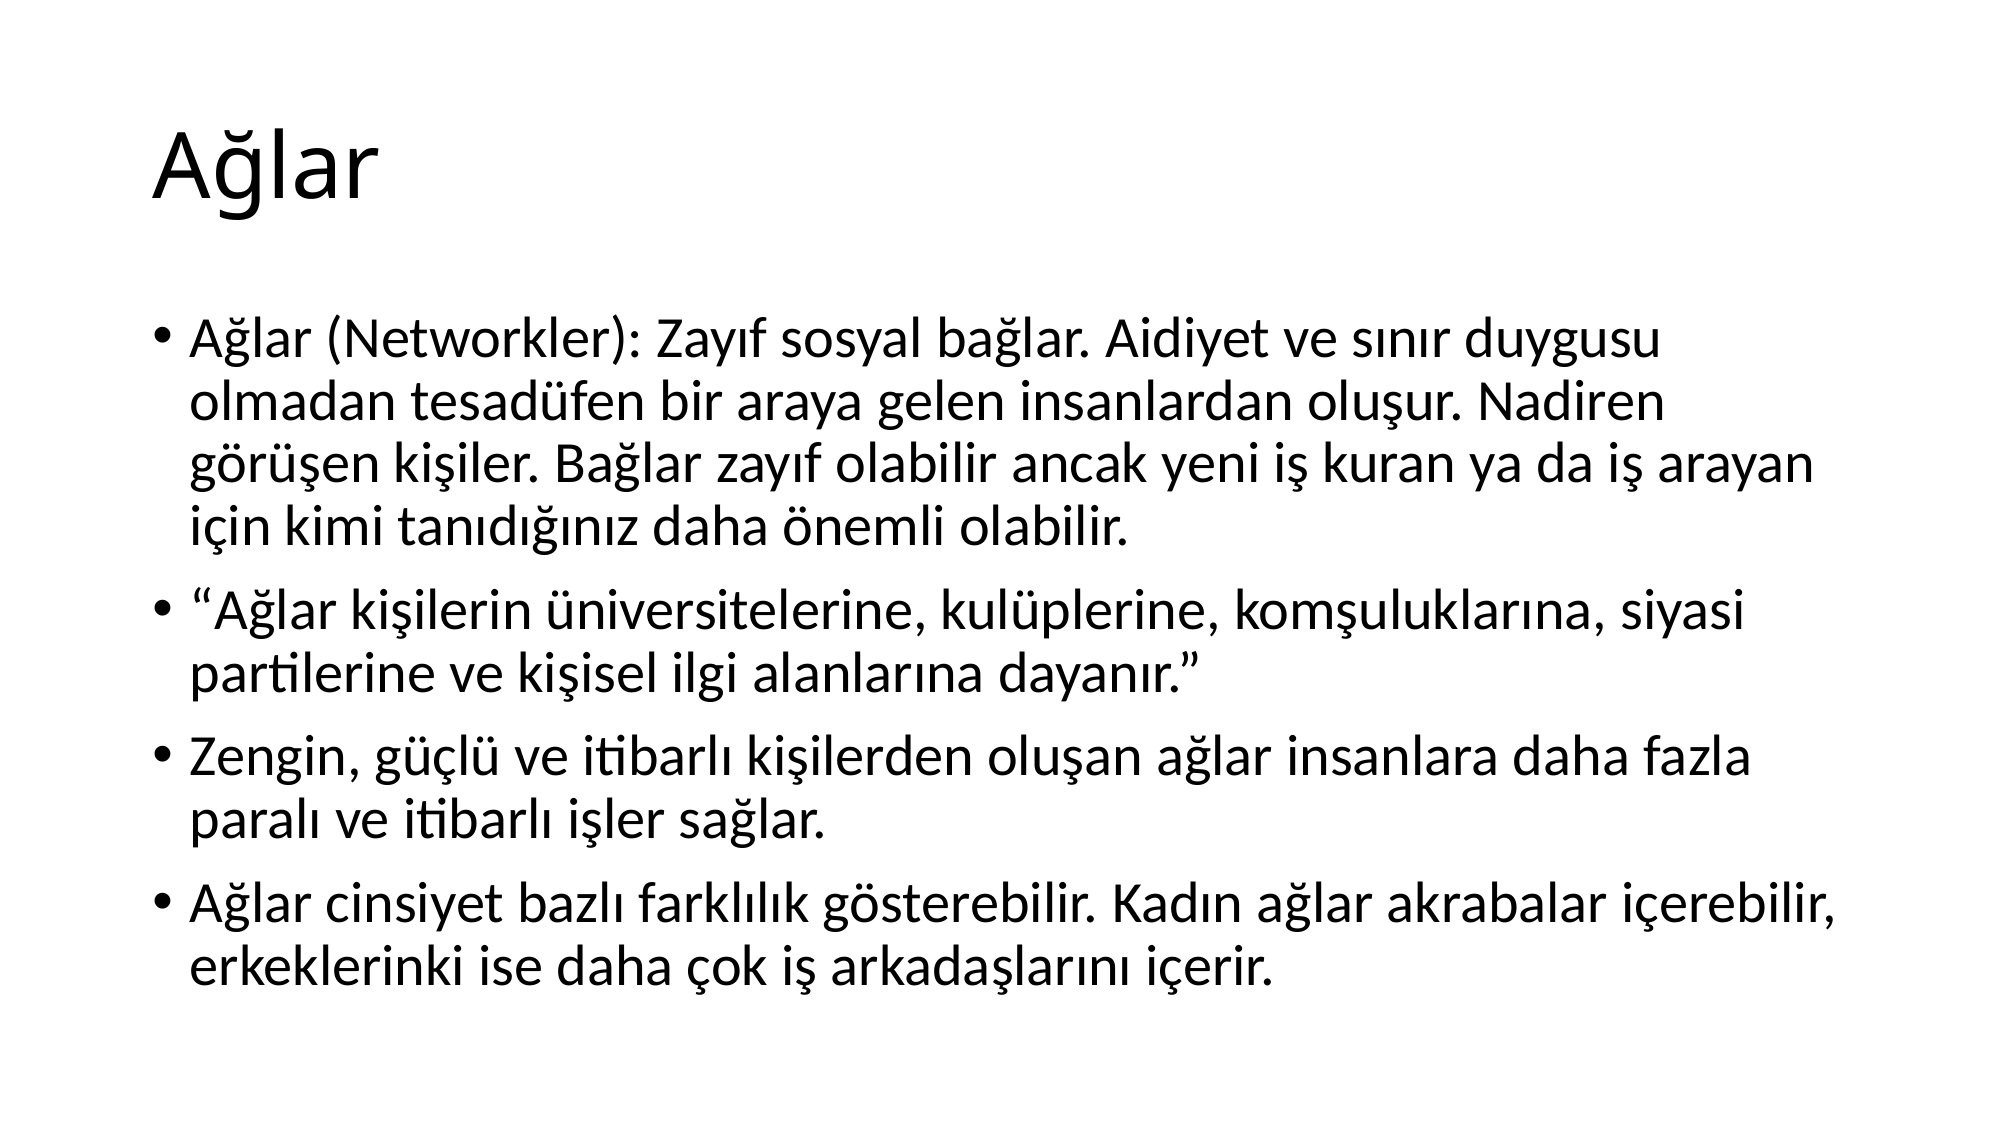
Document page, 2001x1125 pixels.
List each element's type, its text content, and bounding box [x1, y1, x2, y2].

title Ağlar [137, 59, 1863, 278]
list Ağlar (Networkler): Zayıf sosyal bağlar. Aidiyet ve sınır duygusu olmadan tesadüfen bir araya gelen insanlardan oluşur. Nadiren görüşen kişiler. Bağlar zayıf olabilir ancak yeni iş kuran ya da iş arayan için kimi tanıdığınız daha önemli olabilir. “Ağlar kişilerin üniversitelerine, kulüplerine, komşuluklarına, siyasi partilerine ve kişisel ilgi alanlarına dayanır.” Zengin, güçlü ve itibarlı kişilerden oluşan ağlar insanlara daha fazla paralı ve itibarlı işler sağlar. Ağlar cinsiyet bazlı farklılık gösterebilir. Kadın ağlar akrabalar içerebilir, erkeklerinki ise daha çok iş arkadaşlarını içerir. [137, 299, 1863, 1014]
